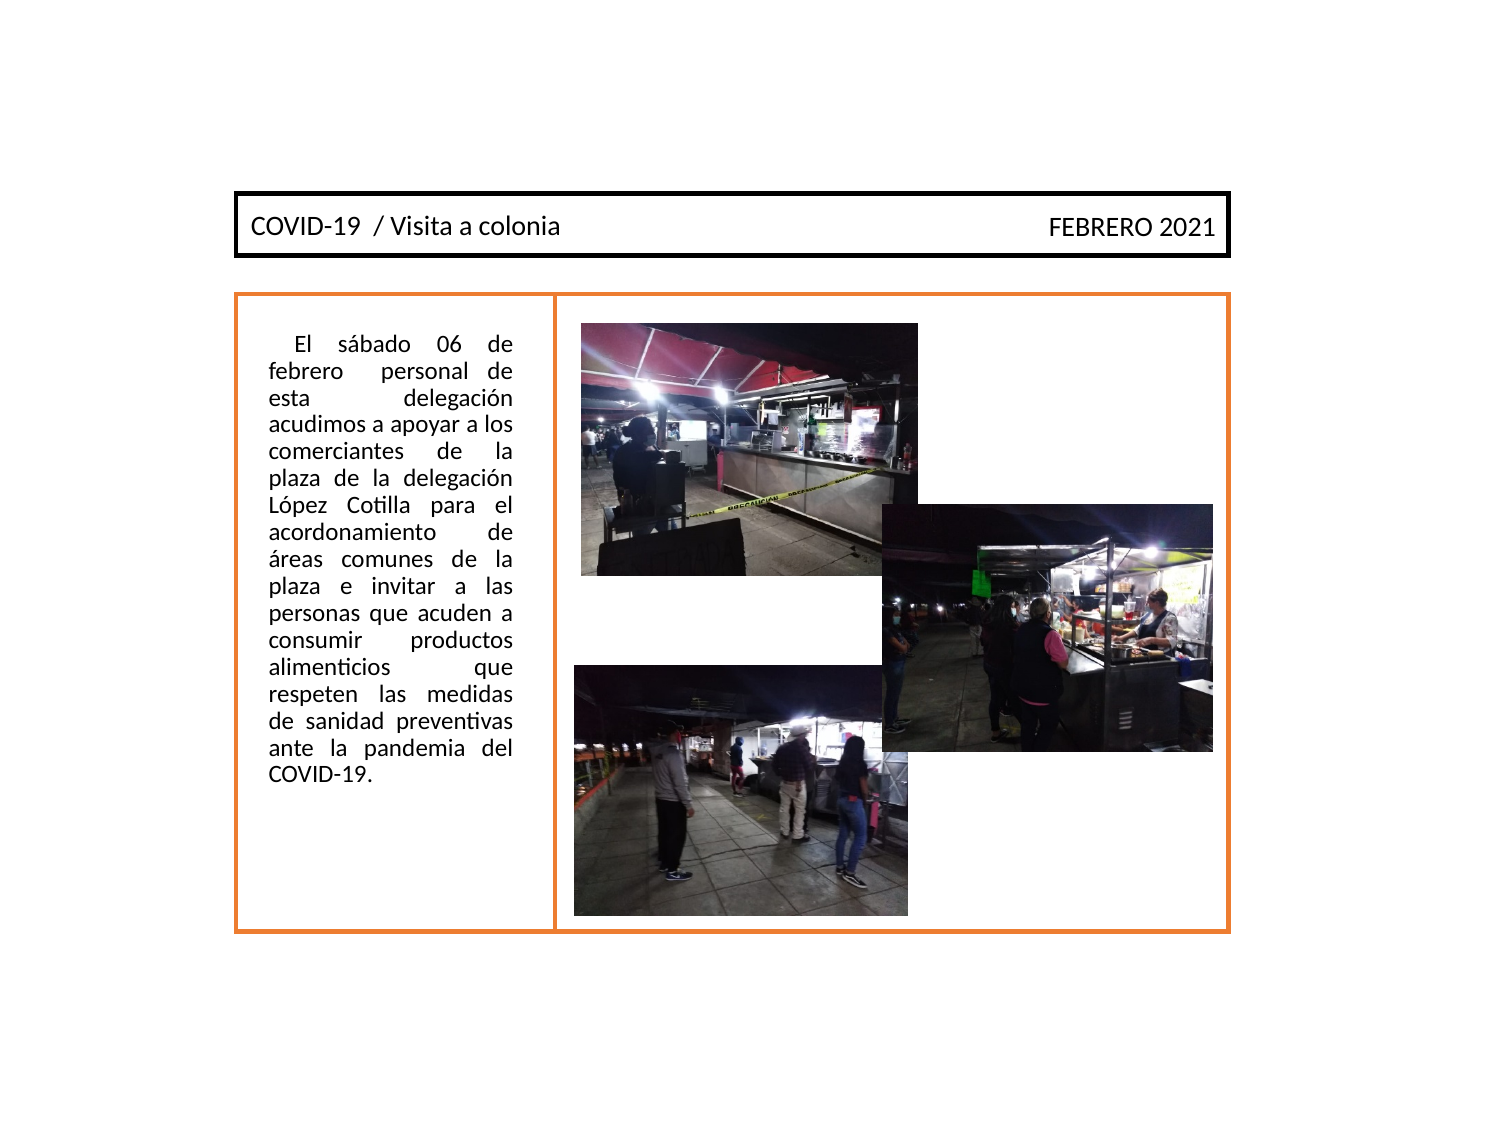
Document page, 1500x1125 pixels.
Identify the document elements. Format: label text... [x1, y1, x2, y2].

text_box El sábado 06 de febrero personal de esta delegación acudimos a apoyar a los comerciantes de la plaza de la delegación López Cotilla para el acordonamiento de áreas comunes de la plaza e invitar a las personas que acuden a consumir productos alimenticios que respeten las medidas de sanidad preventivas ante la pandemia del COVID-19. [253, 323, 529, 796]
text_box COVID-19 / Visita a colonia [235, 192, 1229, 256]
picture [574, 323, 1213, 916]
text_box FEBRERO 2021 [1034, 200, 1282, 250]
text_box [235, 293, 1229, 933]
